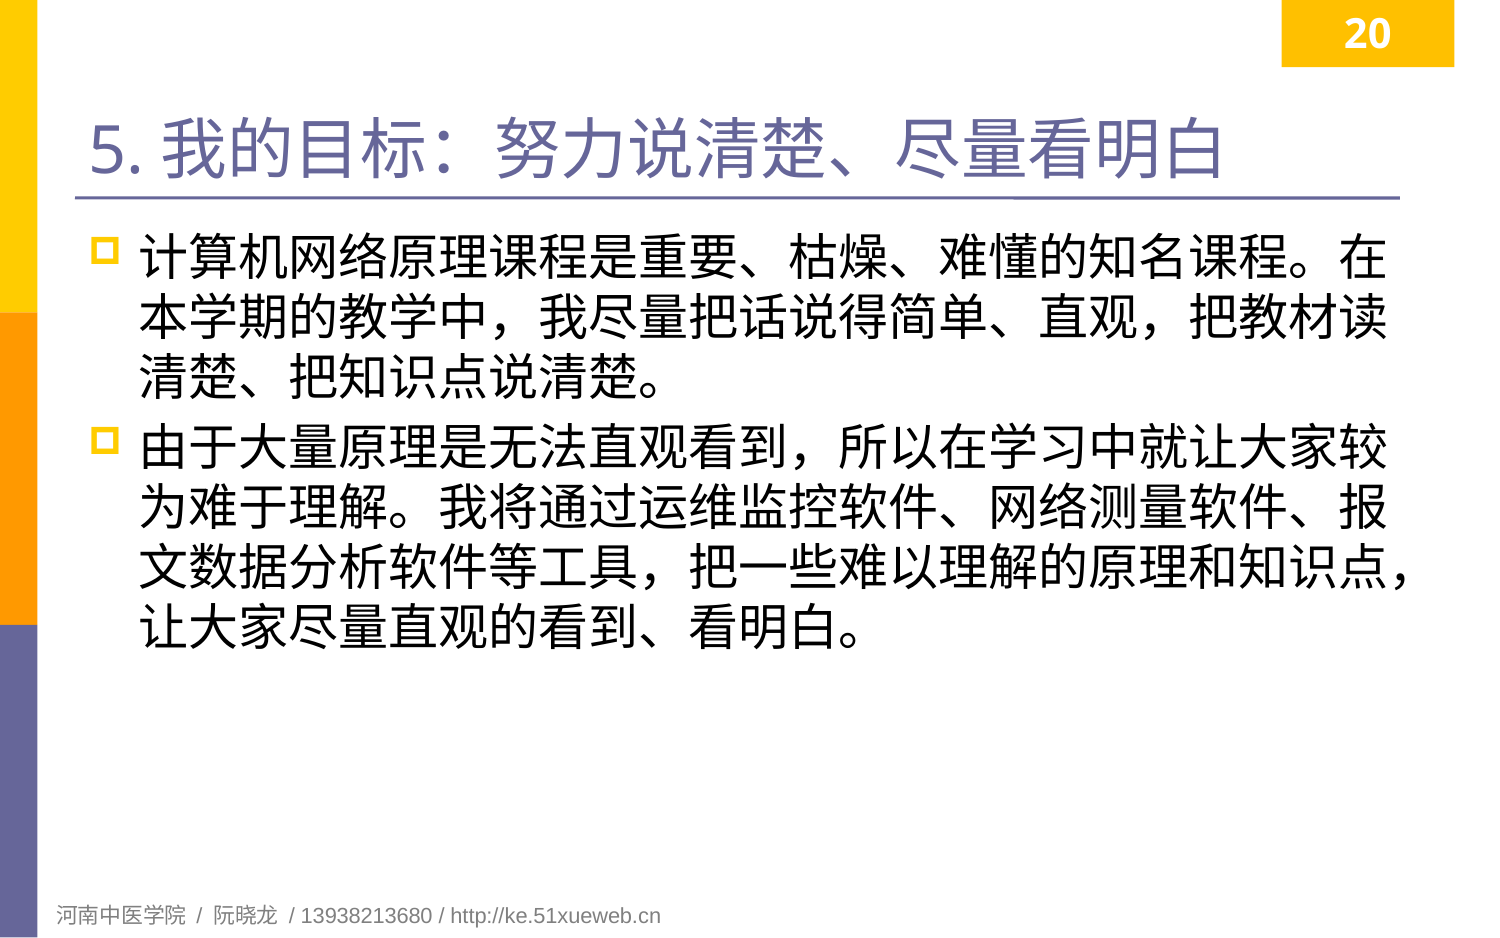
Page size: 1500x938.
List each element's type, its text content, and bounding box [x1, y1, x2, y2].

slide_number 20 [1281, 0, 1455, 68]
list 计算机网络原理课程是重要、枯燥、难懂的知名课程。在本学期的教学中，我尽量把话说得简单、直观，把教材读清楚、把知识点说清楚。 由于大量原理是无法直观看到，所以在学习中就让大家较为难于理解。我将通过运维监控软件、网络测量软件、报文数据分析软件等工具，把一些难以理解的原理和知识点，让大家尽量直观的看到、看明白。 [75, 218, 1425, 839]
title 5.我的目标：努力说清楚、尽量看明白 [75, 37, 1425, 194]
